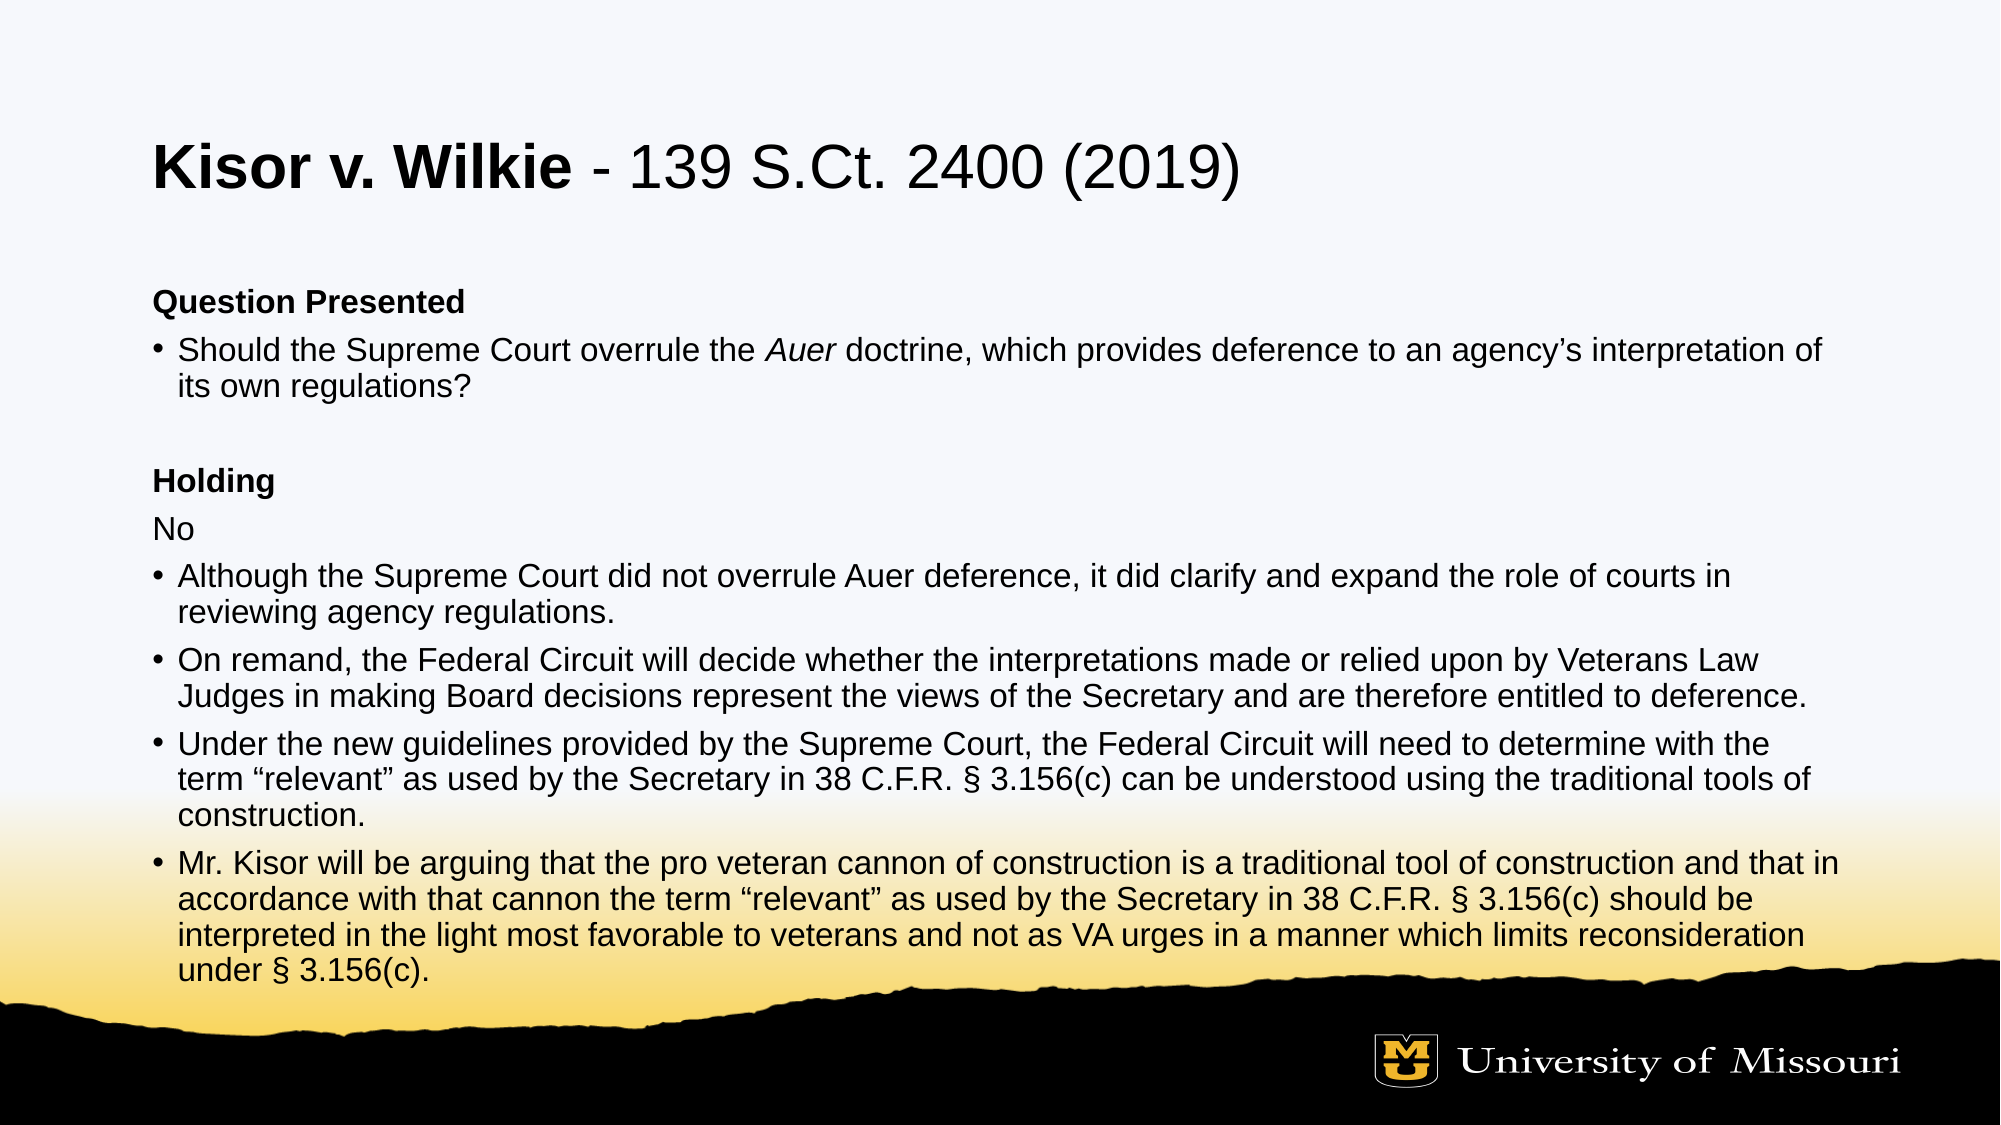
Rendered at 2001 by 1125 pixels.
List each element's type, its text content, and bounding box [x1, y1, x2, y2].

picture [0, 944, 2000, 1125]
title Kisor v. Wilkie - 139 S.Ct. 2400 (2019) [137, 59, 1863, 277]
list Question Presented Should the Supreme Court overrule the Auer doctrine, which provides deference to an agency’s interpretation of its own regulations? Holding No Although the Supreme Court did not overrule Auer deference, it did clarify and expand the role of courts in reviewing agency regulations. On remand, the Federal Circuit will decide whether the interpretations made or relied upon by Veterans Law Judges in making Board decisions represent the views of the Secretary and are therefore entitled to deference. Under the new guidelines provided by the Supreme Court, the Federal Circuit will need to determine with the term “relevant” as used by the Secretary in 38 C.F.R. § 3.156(c) can be understood using the traditional tools of construction. Mr. Kisor will be arguing that the pro veteran cannon of construction is a traditional tool of construction and that in accordance with that cannon the term “relevant” as used by the Secretary in 38 C.F.R. § 3.156(c) should be interpreted in the light most favorable to veterans and not as VA urges in a manner which limits reconsideration under § 3.156(c). [137, 277, 1863, 1015]
